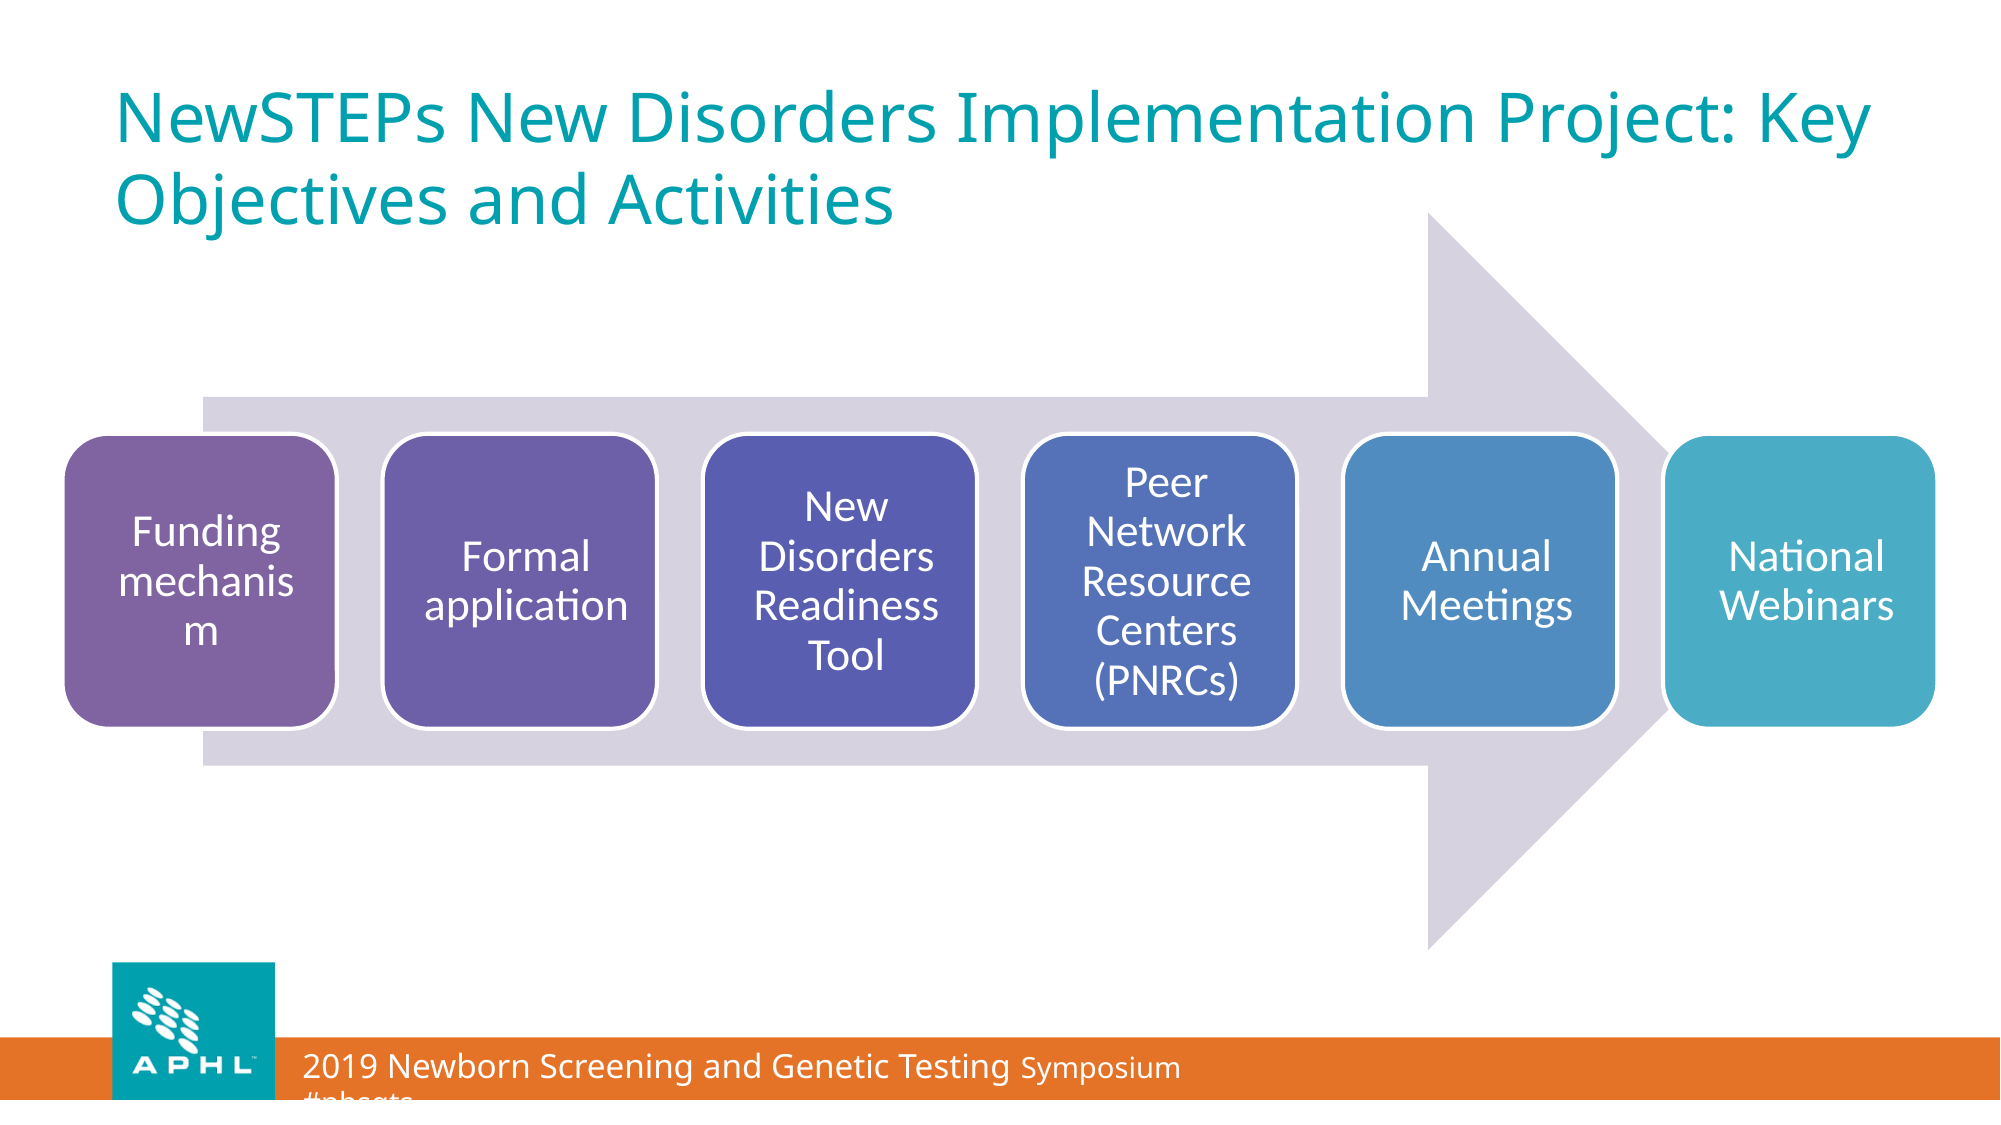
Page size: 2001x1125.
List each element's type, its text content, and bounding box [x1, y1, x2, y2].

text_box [62, 212, 1938, 951]
title NewSTEPs New Disorders Implementation Project: Key Objectives and Activities [99, 62, 1900, 211]
picture [131, 986, 257, 1074]
